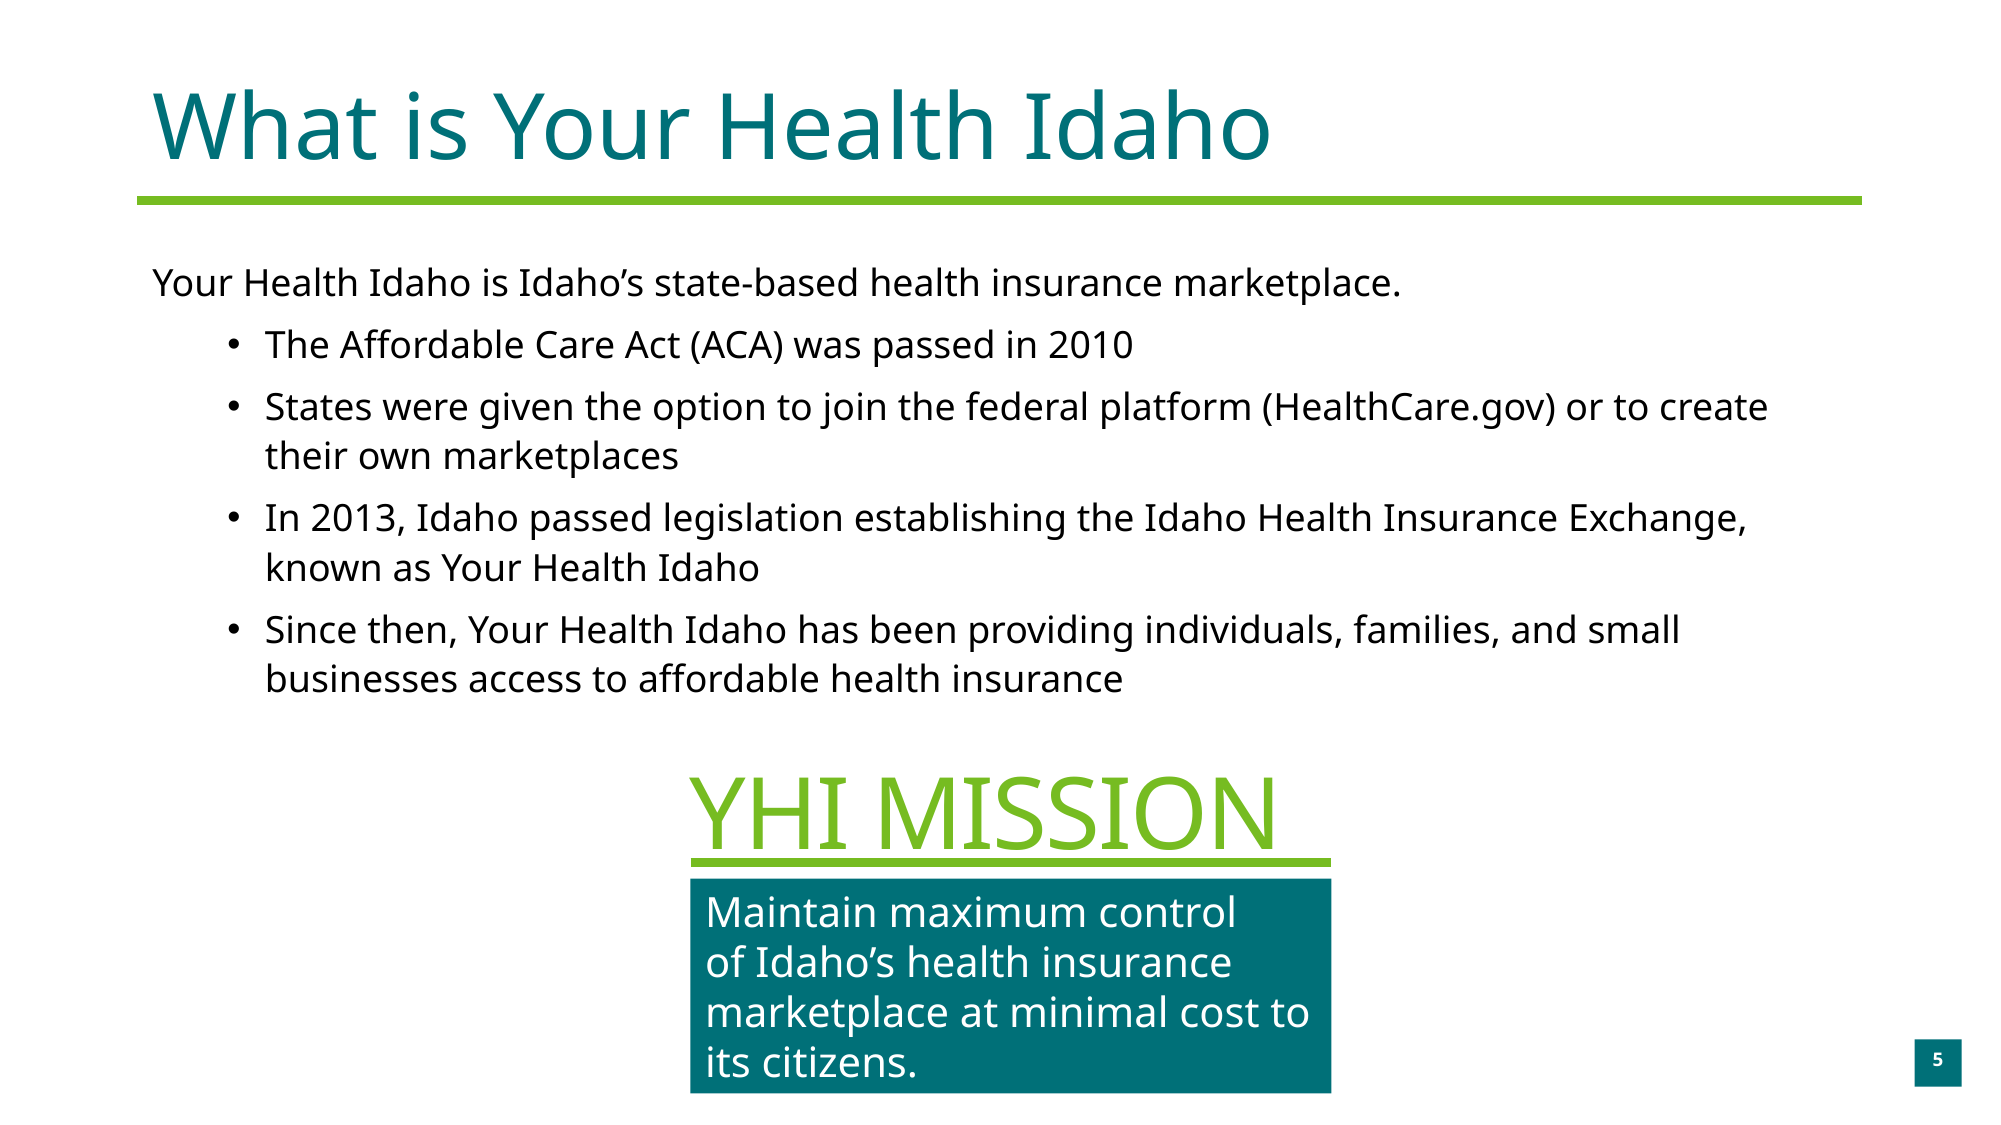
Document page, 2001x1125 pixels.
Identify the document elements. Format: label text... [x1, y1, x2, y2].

text_box Maintain maximum control of Idaho’s health insurance marketplace at minimal cost to its citizens. [690, 878, 1332, 1094]
text_box YHI MISSION [674, 765, 1416, 876]
list Your Health Idaho is Idaho’s state-based health insurance marketplace. The Affordable Care Act (ACA) was passed in 2010 States were given the option to join the federal platform (HealthCare.gov) or to create their own marketplaces In 2013, Idaho passed legislation establishing the Idaho Health Insurance Exchange, known as Your Health Idaho Since then, Your Health Idaho has been providing individuals, families, and small businesses access to affordable health insurance [137, 246, 1863, 706]
title What is Your Health Idaho [137, 59, 1863, 200]
slide_number 5 [1899, 1036, 1977, 1085]
